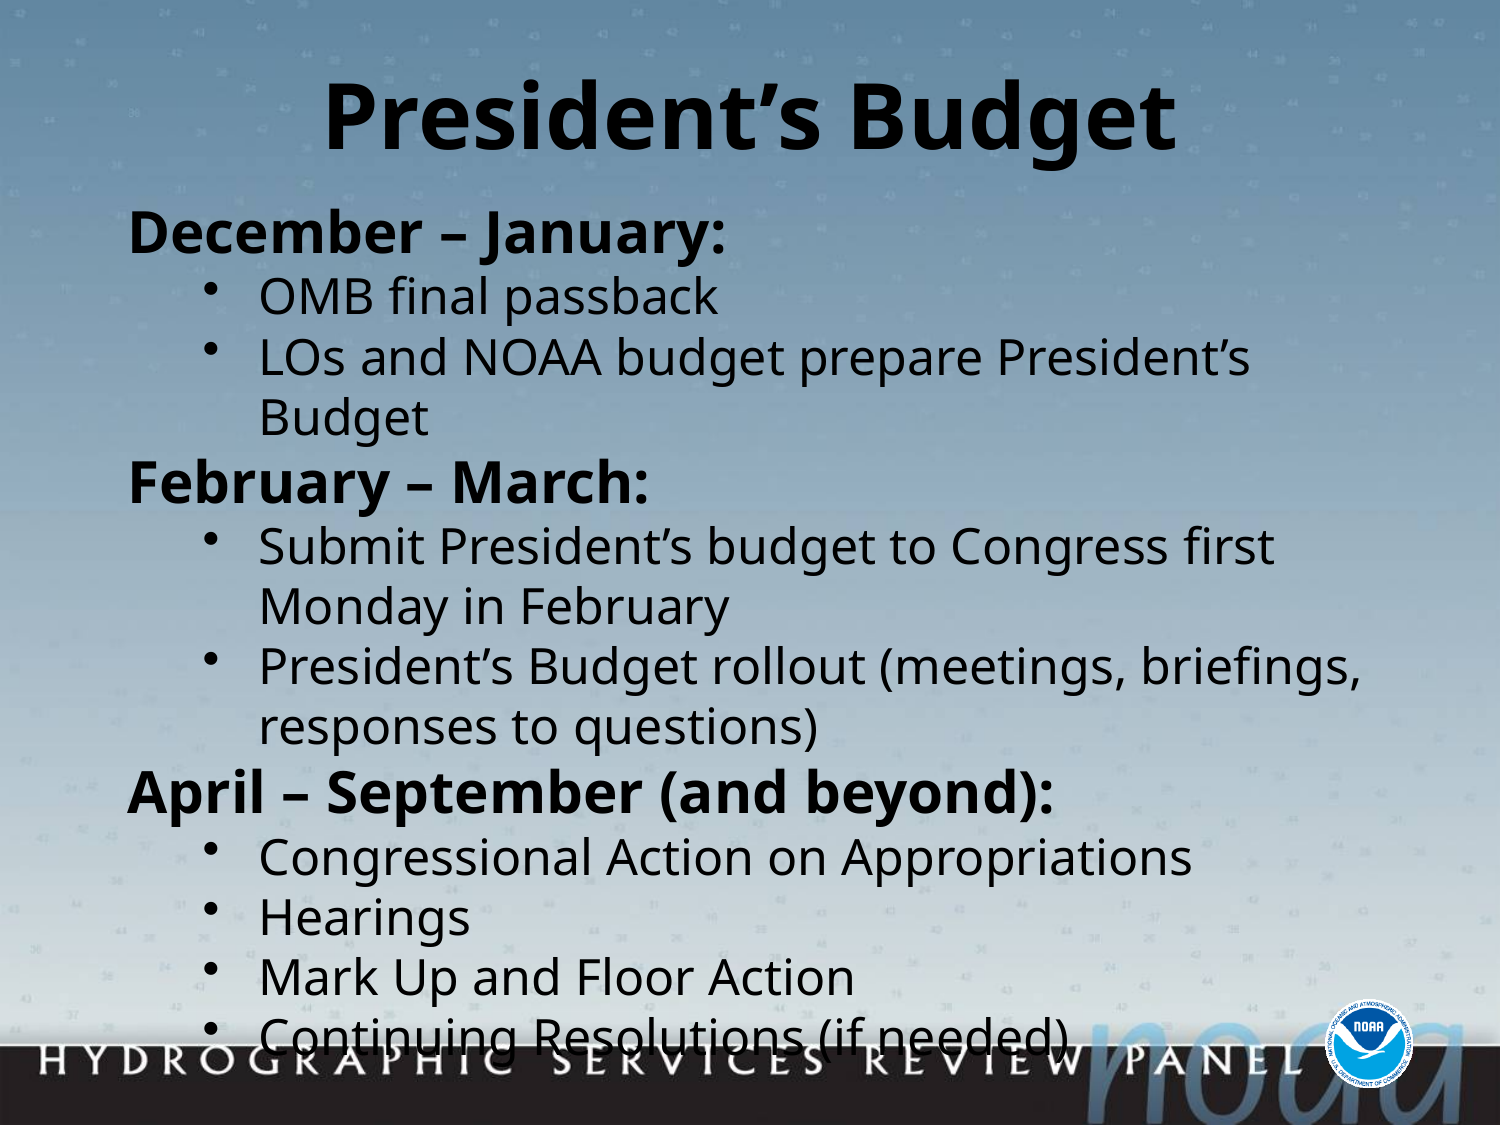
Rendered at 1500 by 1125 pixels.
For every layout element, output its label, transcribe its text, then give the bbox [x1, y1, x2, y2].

title President’s Budget [112, 49, 1388, 176]
list December – January: OMB final passback LOs and NOAA budget prepare President’s Budget February – March: Submit President’s budget to Congress first Monday in February President’s Budget rollout (meetings, briefings, responses to questions) April – September (and beyond): Congressional Action on Appropriations Hearings Mark Up and Floor Action Continuing Resolutions (if needed) [112, 187, 1388, 913]
picture [0, 0, 1500, 1125]
